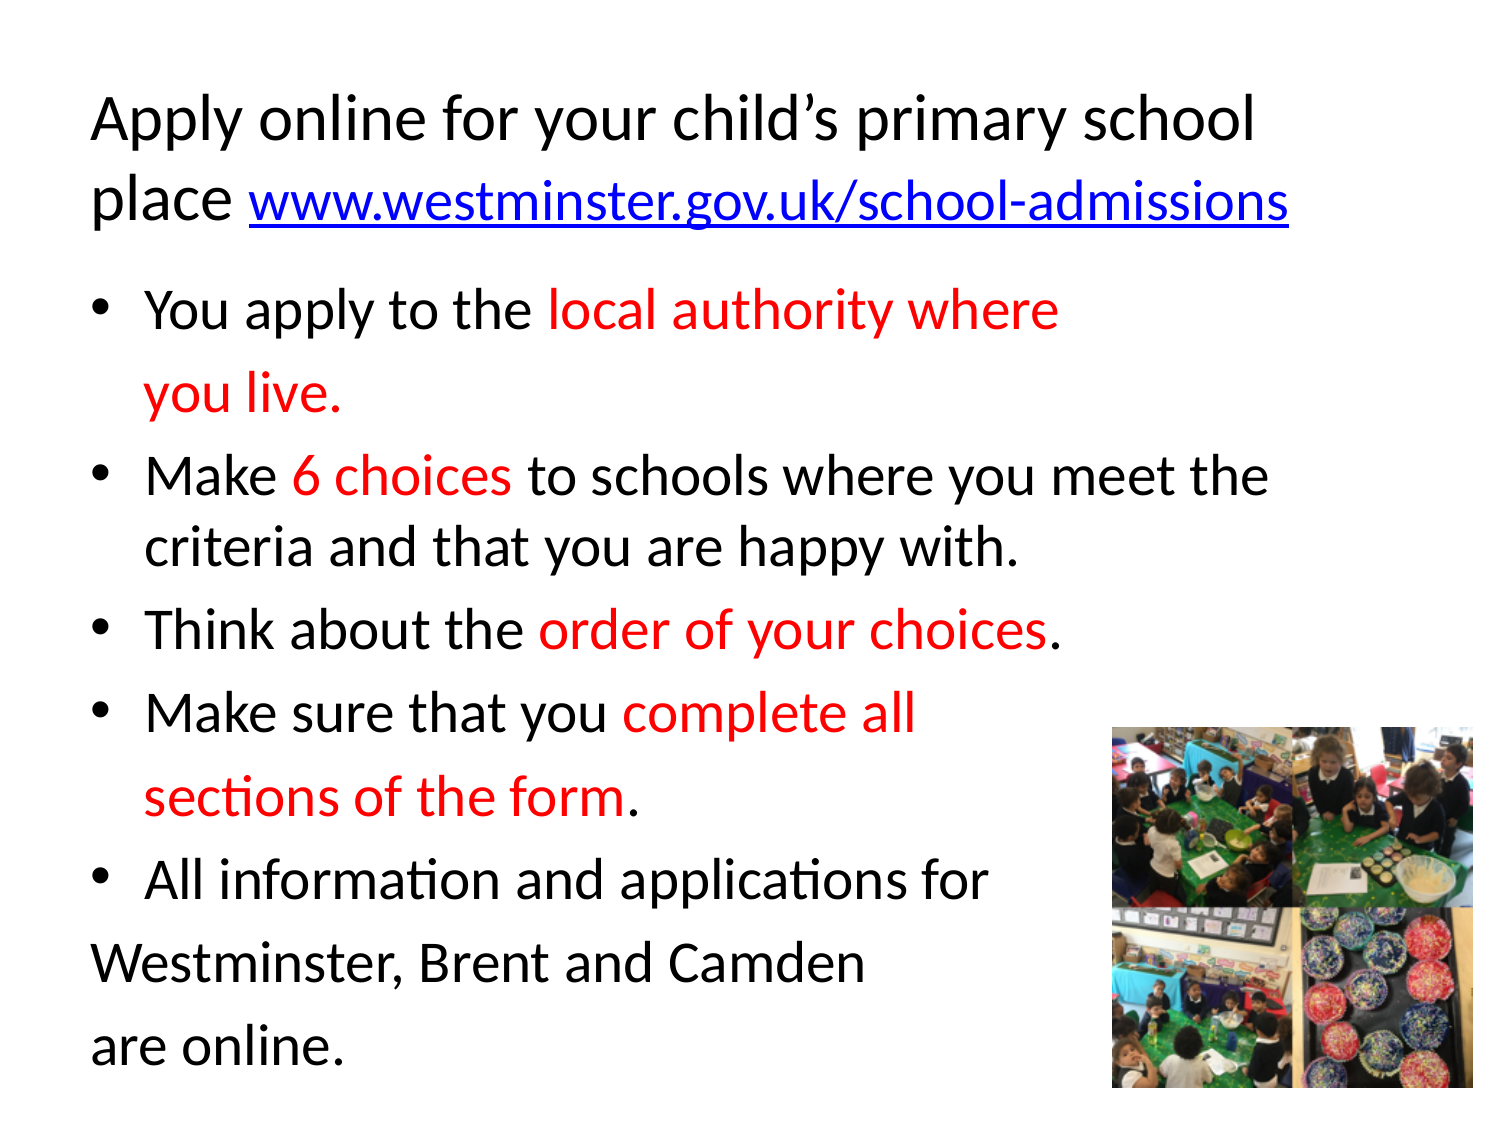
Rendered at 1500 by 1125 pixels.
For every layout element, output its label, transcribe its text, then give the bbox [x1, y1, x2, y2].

list You apply to the local authority where you live. Make 6 choices to schools where you meet the criteria and that you are happy with. Think about the order of your choices. Make sure that you complete all sections of the form. All information and applications for Westminster, Brent and Camden are online. [75, 262, 1425, 1088]
picture [1112, 727, 1473, 1088]
title Apply online for your child’s primary school place www.westminster.gov.uk/school-admissions [75, 45, 1425, 262]
